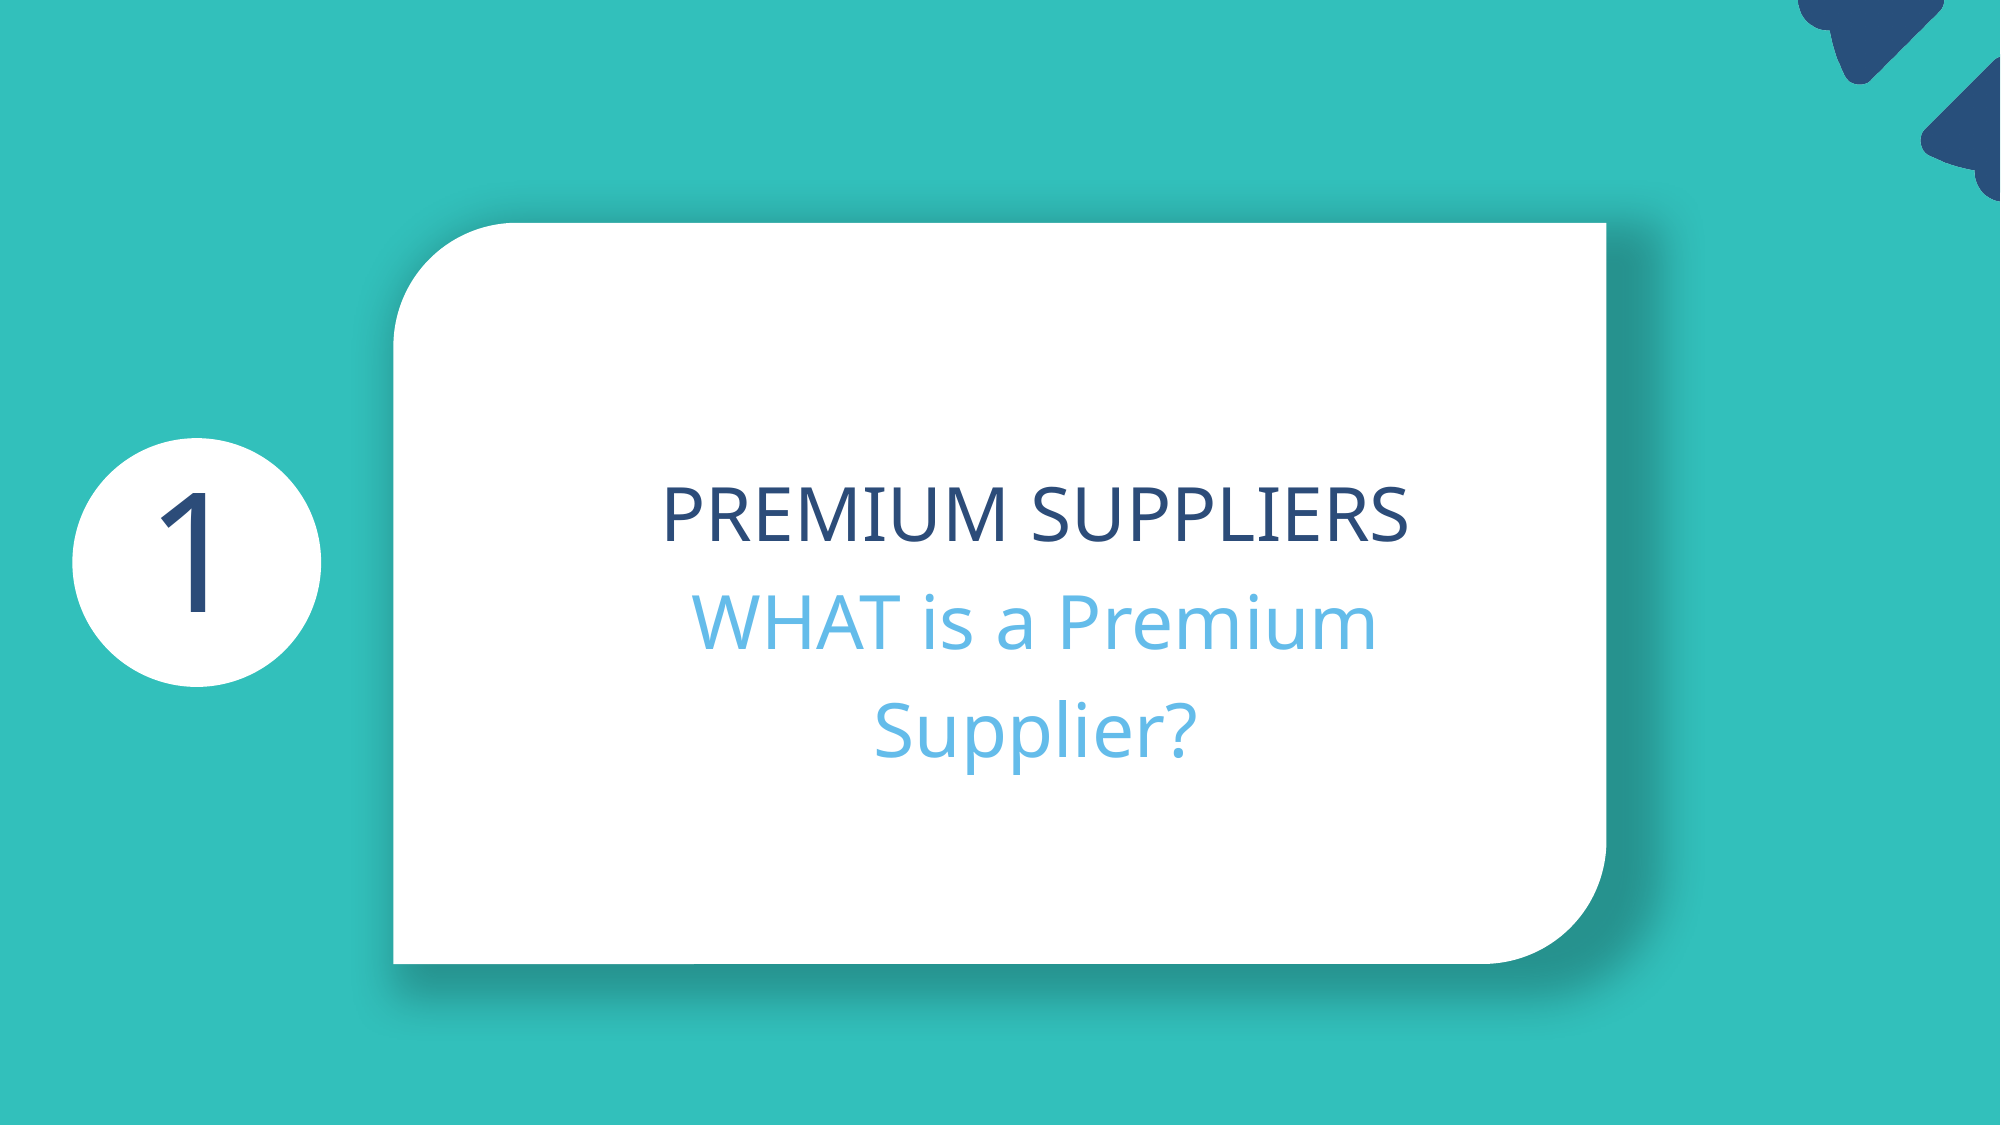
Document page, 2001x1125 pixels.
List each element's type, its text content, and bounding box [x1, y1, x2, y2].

text_box [0, 0, 2000, 1125]
text_box 1 [131, 438, 345, 654]
text_box [392, 221, 1608, 966]
title PREMIUM SUPPLIERS WHAT is a Premium Supplier? [510, 438, 1562, 783]
text_box [71, 455, 283, 688]
picture [1798, 0, 2001, 202]
